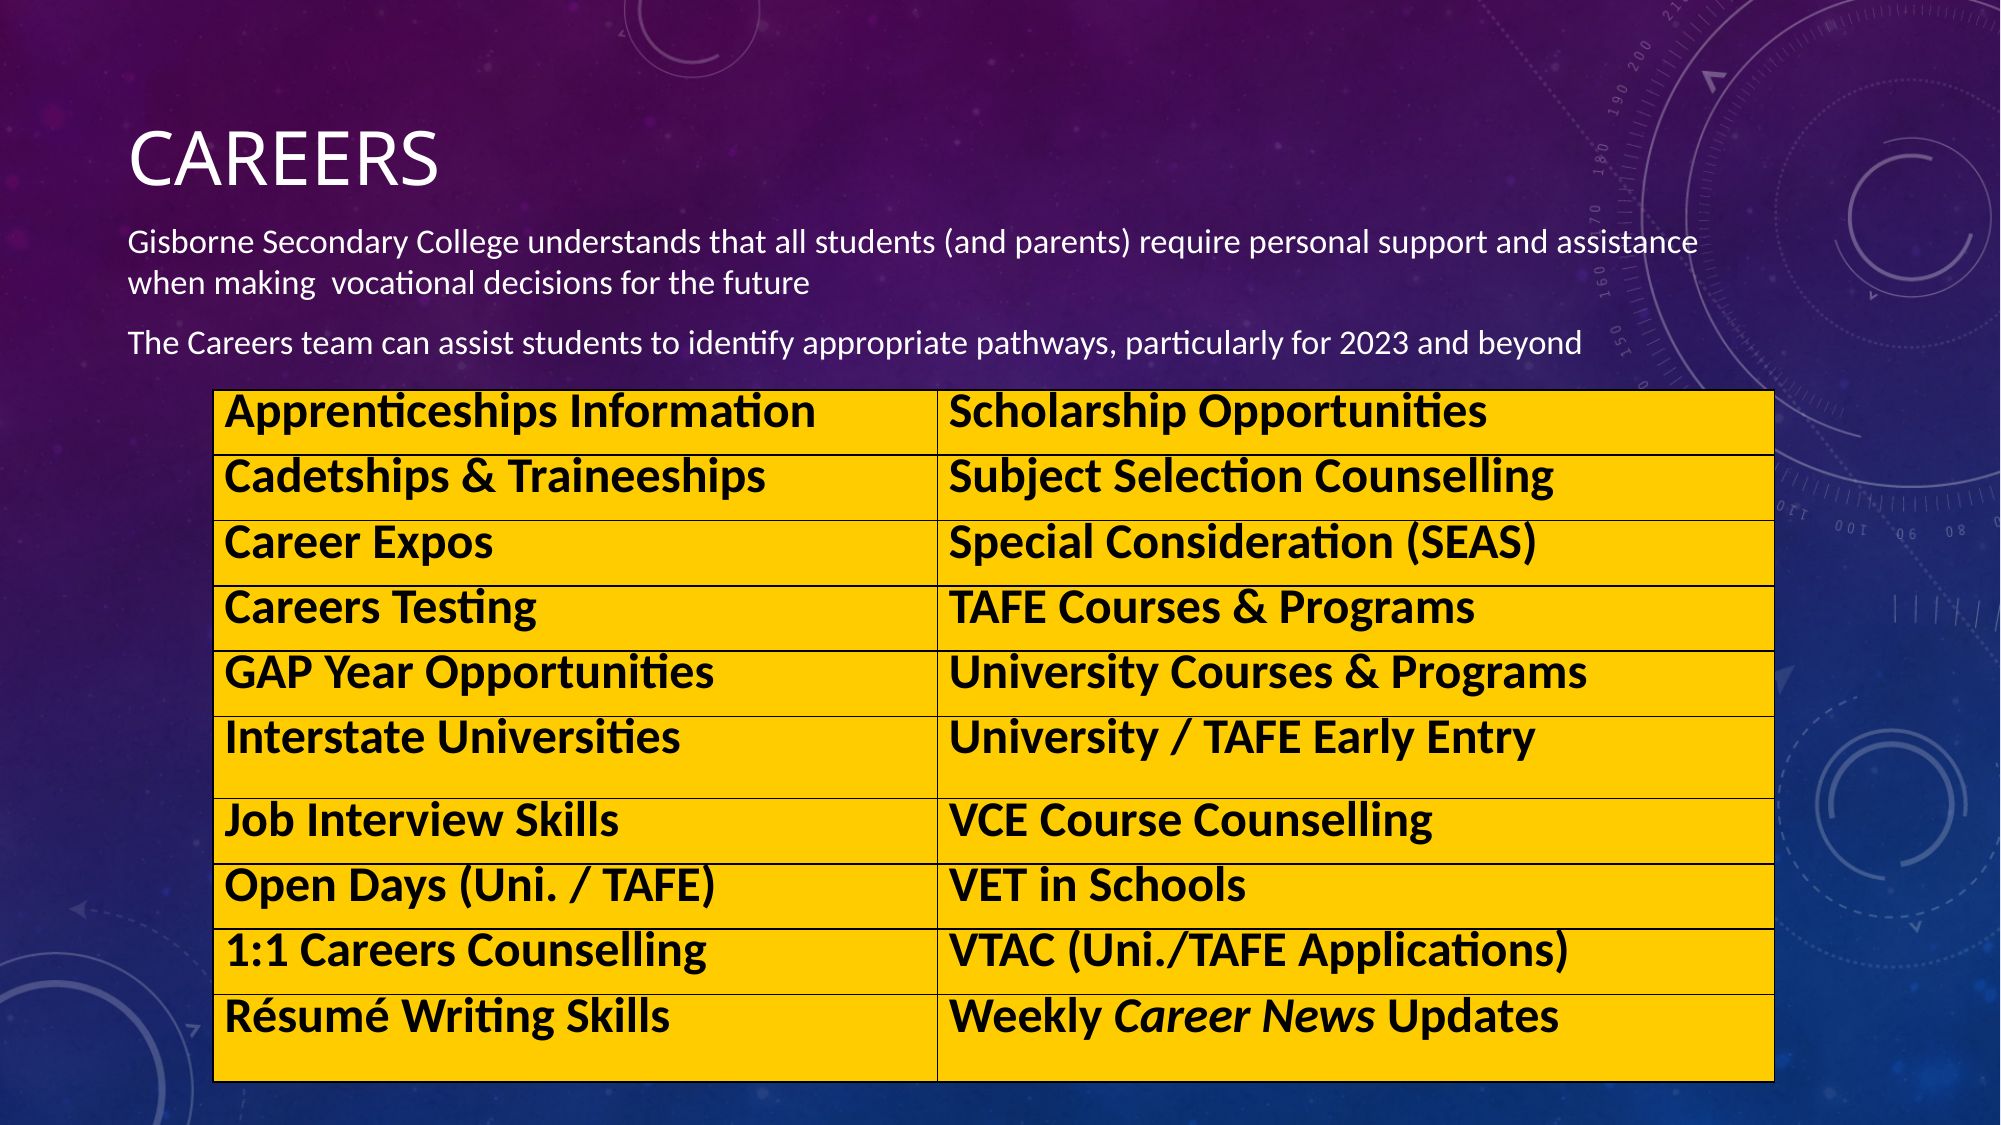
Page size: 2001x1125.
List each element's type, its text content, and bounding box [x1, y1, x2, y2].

table_cell University Courses & Programs [938, 652, 1774, 716]
table_cell GAP Year Opportunities [214, 652, 937, 716]
picture [0, 0, 2001, 1125]
table_cell Weekly Career News Updates [938, 995, 1774, 1081]
table_cell University / TAFE Early Entry [938, 717, 1774, 798]
table_cell TAFE Courses & Programs [938, 587, 1774, 650]
table_cell Subject Selection Counselling [938, 456, 1774, 520]
title Careers [112, 99, 1775, 210]
table_cell VET in Schools [938, 865, 1774, 928]
table_cell Special Consideration (SEAS) [938, 521, 1774, 585]
table_cell VTAC (Uni./TAFE Applications) [938, 930, 1774, 994]
table_header Scholarship Opportunities [938, 391, 1774, 454]
table_cell Cadetships & Traineeships [214, 456, 937, 520]
table_cell 1:1 Careers Counselling [214, 930, 937, 994]
table_cell Career Expos [214, 521, 937, 585]
table_cell Open Days (Uni. / TAFE) [214, 865, 937, 928]
table_cell Careers Testing [214, 587, 937, 650]
table_cell VCE Course Counselling [938, 799, 1774, 863]
table_cell Job Interview Skills [214, 799, 937, 863]
table_cell Interstate Universities [214, 717, 937, 798]
table_header Apprenticeships Information [214, 391, 937, 454]
list Gisborne Secondary College understands that all students (and parents) require personal support and assistance when making vocational decisions for the future The Careers team can assist students to identify appropriate pathways, particularly for 2023 and beyond [112, 210, 1775, 371]
text_box [353, 1083, 1775, 1125]
table_cell Résumé Writing Skills [214, 995, 937, 1081]
